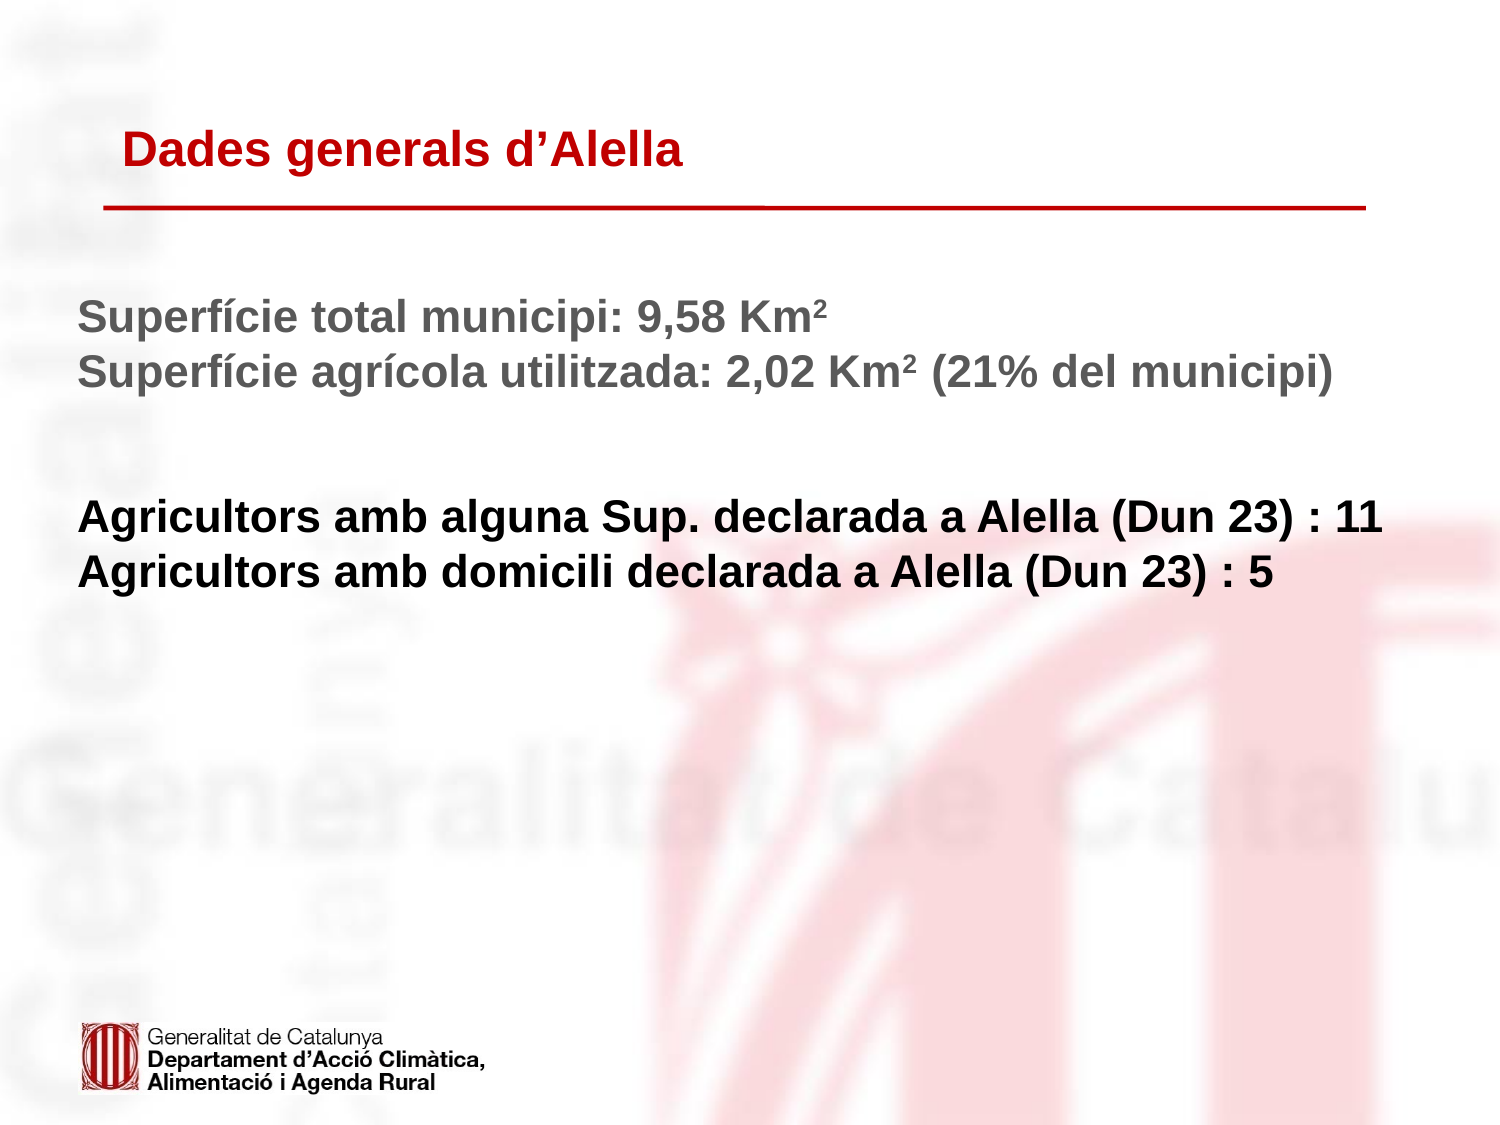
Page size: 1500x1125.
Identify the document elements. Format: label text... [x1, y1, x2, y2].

picture [0, 0, 1500, 1125]
text_box Superfície total municipi: 9,58 Km2 Superfície agrícola utilitzada: 2,02 Km2 (21% del municipi) Agricultors amb alguna Sup. declarada a Alella (Dun 23) : 11 Agricultors amb domicili declarada a Alella (Dun 23) : 5 [62, 278, 1427, 659]
title Dades generals d’Alella [106, 19, 1382, 185]
